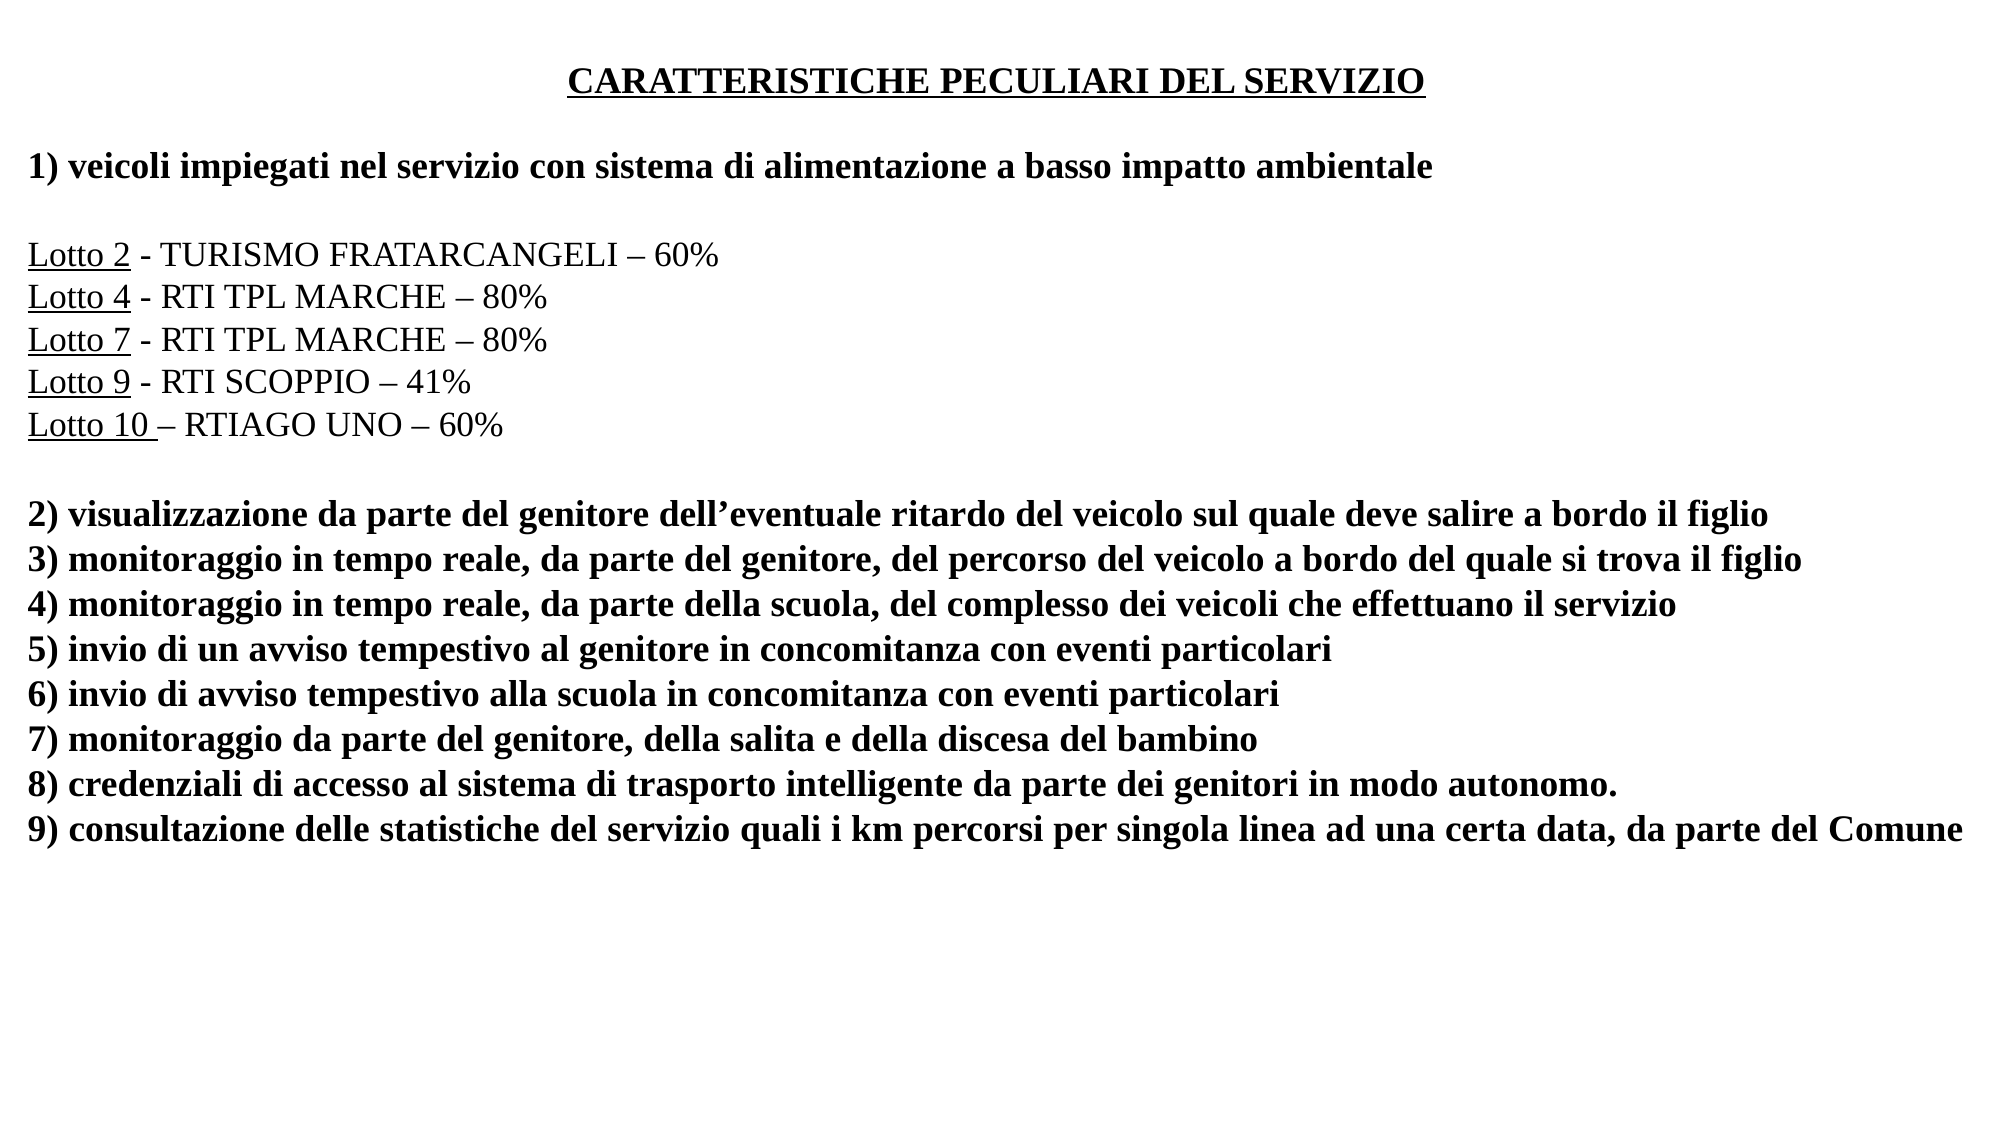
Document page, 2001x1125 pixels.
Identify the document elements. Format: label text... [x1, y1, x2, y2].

text_box CARATTERISTICHE PECULIARI DEL SERVIZIO 1) veicoli impiegati nel servizio con sistema di alimentazione a basso impatto ambientale Lotto 2 - TURISMO FRATARCANGELI – 60% Lotto 4 - RTI TPL MARCHE – 80% Lotto 7 - RTI TPL MARCHE – 80% Lotto 9 - RTI SCOPPIO – 41% Lotto 10 – RTIAGO UNO – 60% 2) visualizzazione da parte del genitore dell’eventuale ritardo del veicolo sul quale deve salire a bordo il figlio 3) monitoraggio in tempo reale, da parte del genitore, del percorso del veicolo a bordo del quale si trova il figlio 4) monitoraggio in tempo reale, da parte della scuola, del complesso dei veicoli che effettuano il servizio 5) invio di un avviso tempestivo al genitore in concomitanza con eventi particolari 6) invio di avviso tempestivo alla scuola in concomitanza con eventi particolari 7) monitoraggio da parte del genitore, della salita e della discesa del bambino 8) credenziali di accesso al sistema di trasporto intelligente da parte dei genitori in modo autonomo. 9) consultazione delle statistiche del servizio quali i km percorsi per singola linea ad una certa data, da parte del Comune [12, 48, 1981, 856]
